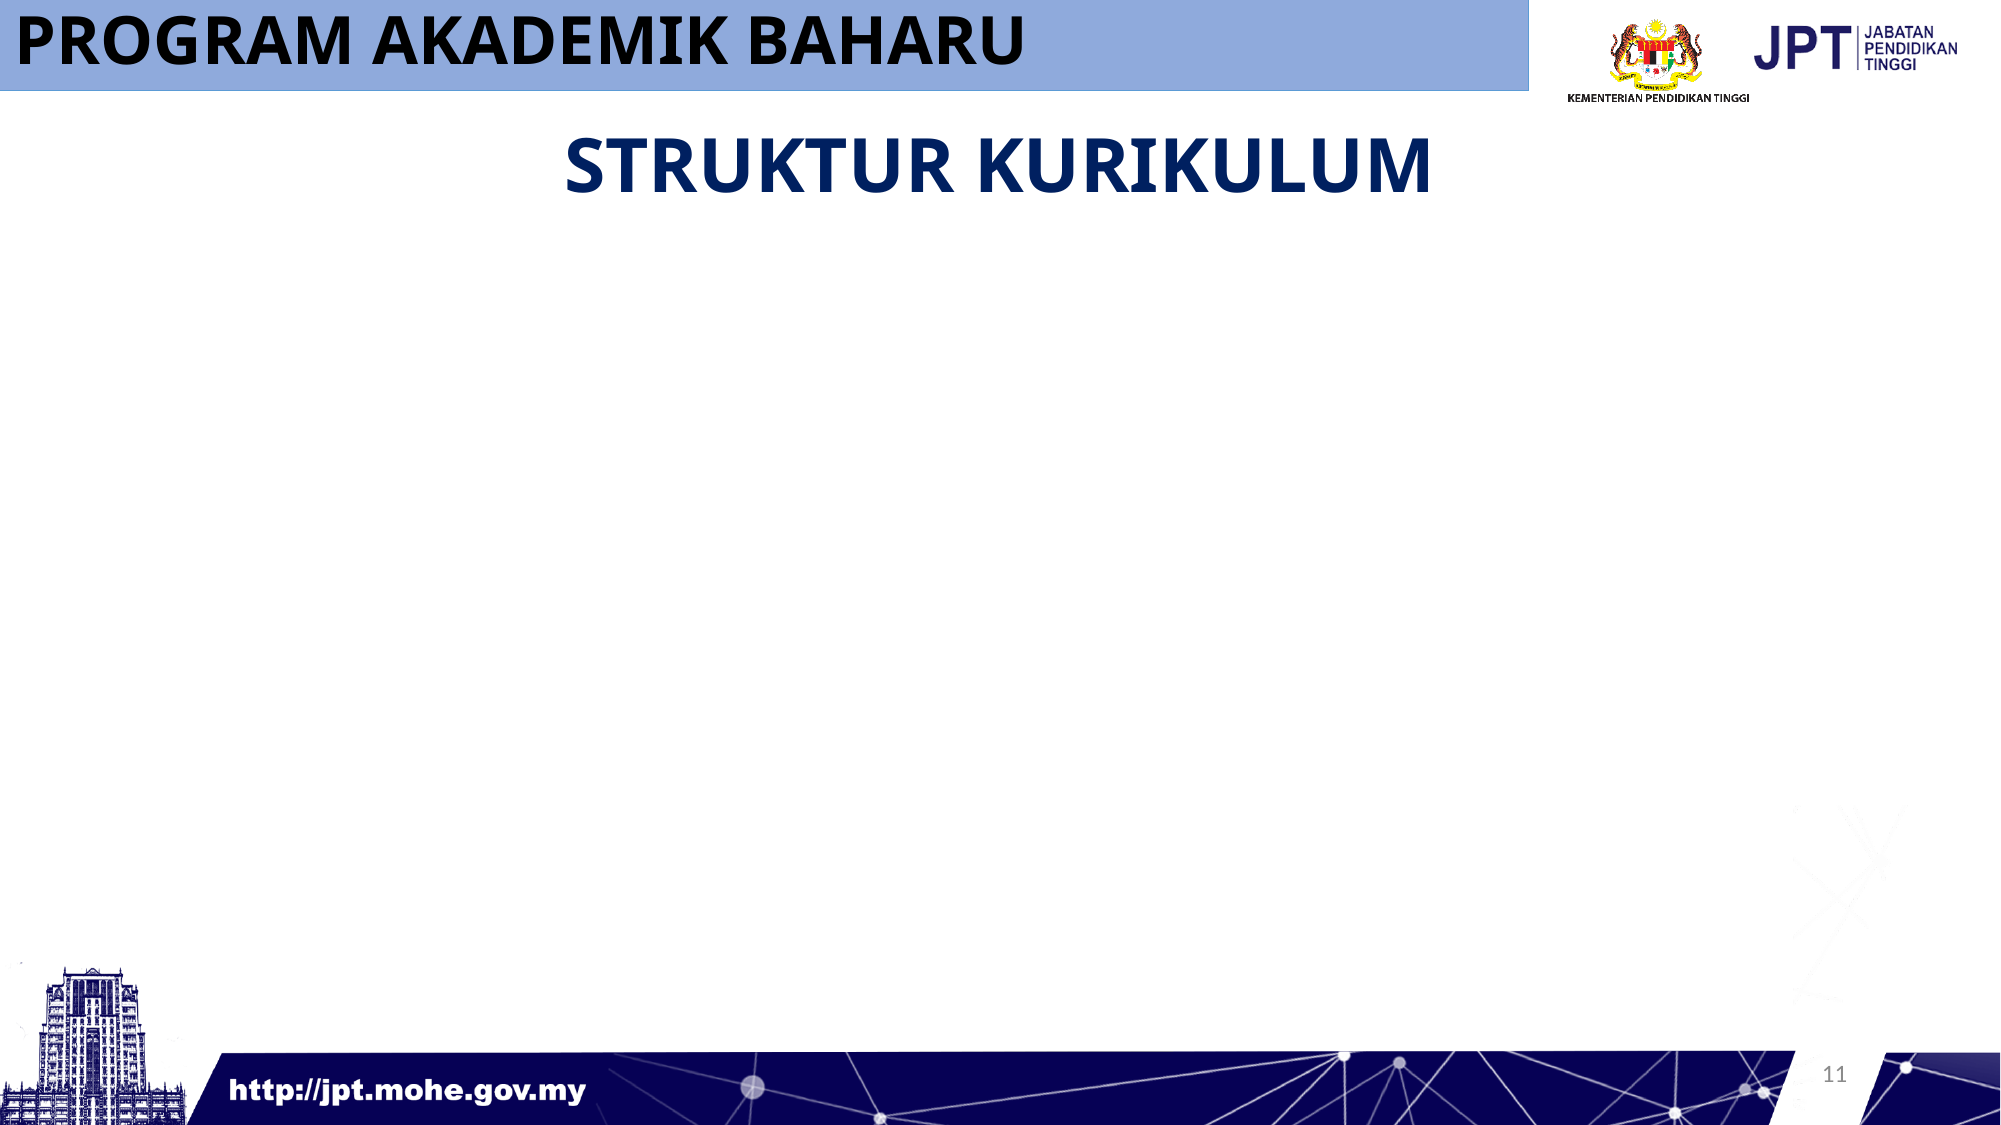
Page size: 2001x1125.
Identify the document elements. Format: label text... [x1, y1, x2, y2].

picture [1568, 2, 1959, 96]
slide_number 10 [1412, 1042, 1863, 1103]
picture [0, 805, 2001, 1125]
title STRUKTUR KURIKULUM [137, 59, 1863, 278]
text_box PROGRAM AKADEMIK BAHARU [0, 0, 1529, 91]
